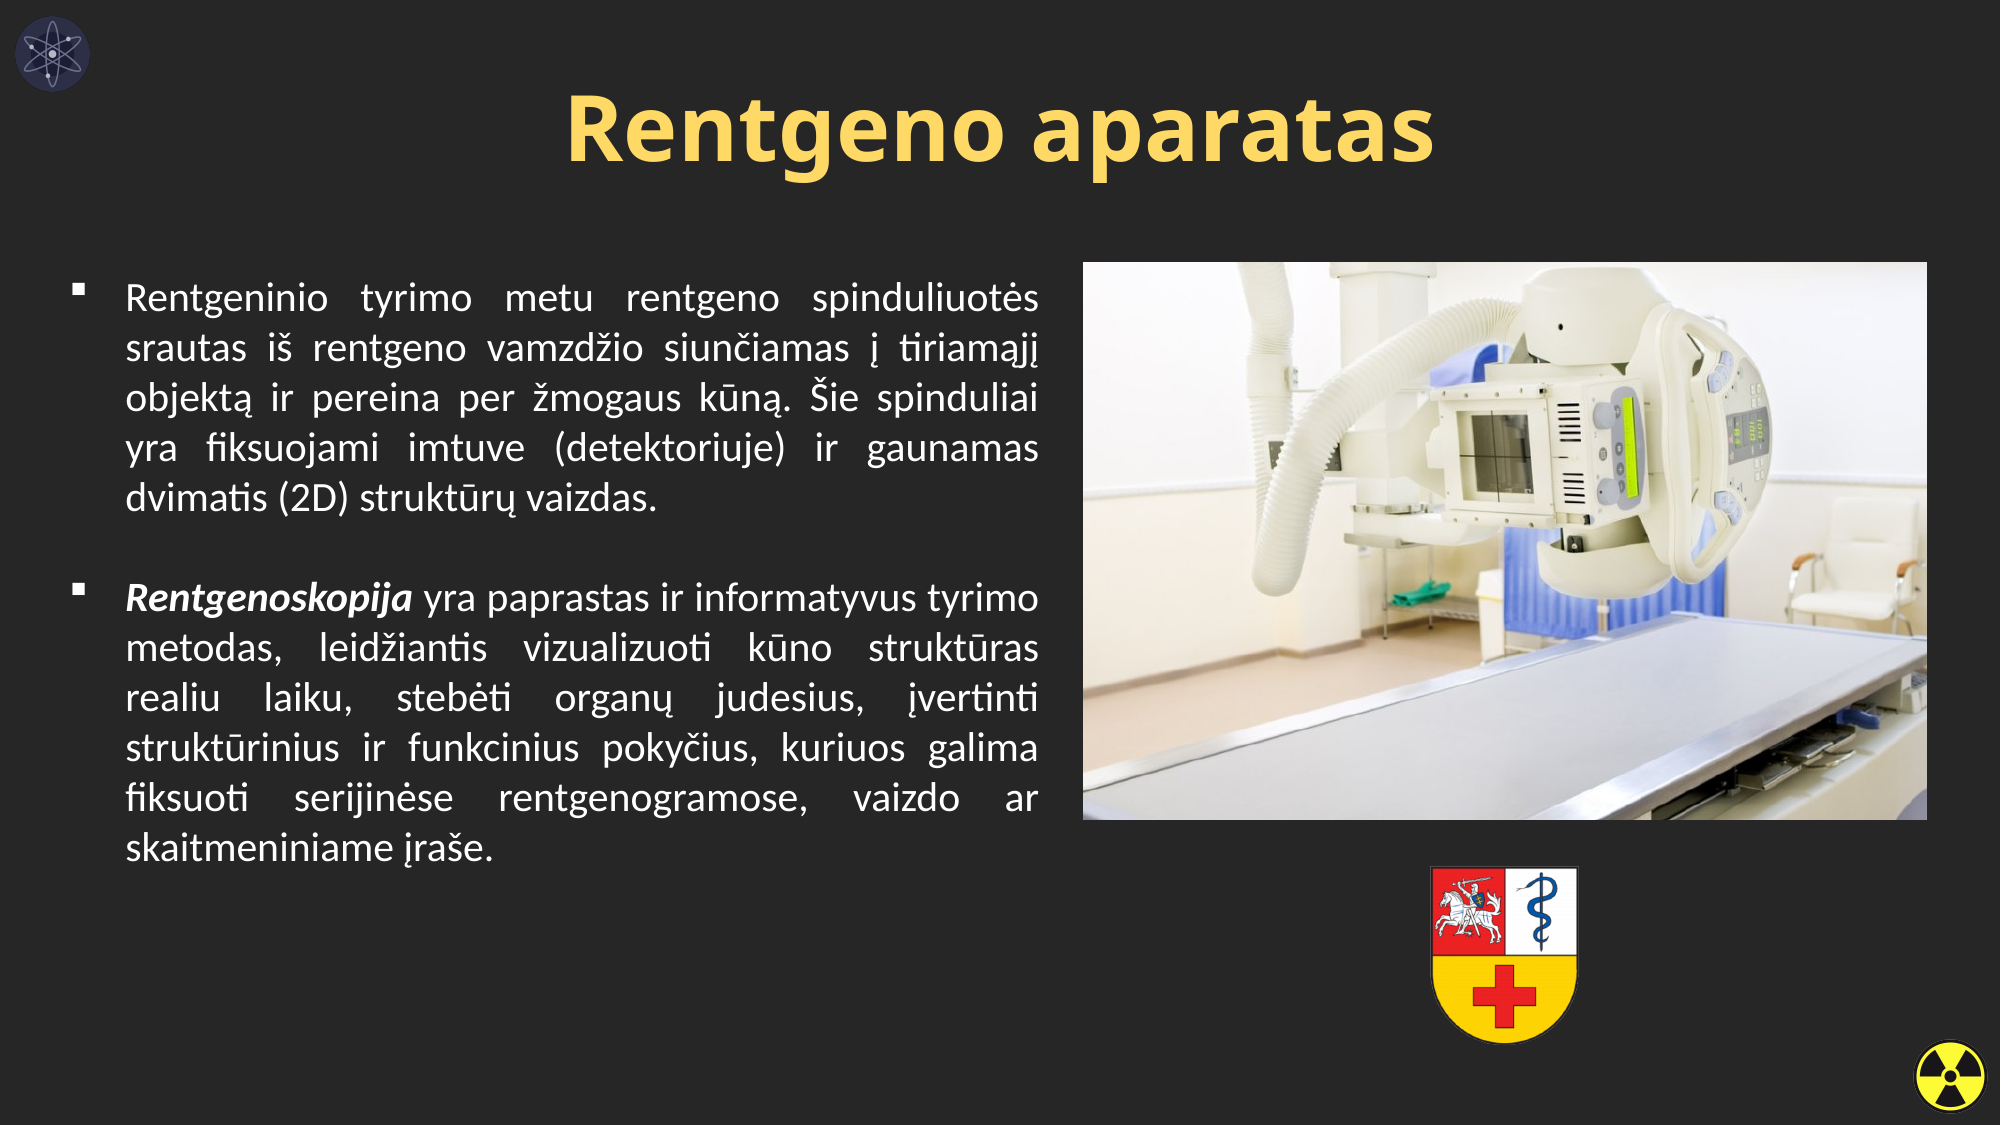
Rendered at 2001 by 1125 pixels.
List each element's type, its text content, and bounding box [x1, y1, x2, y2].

text_box Rentgeninio tyrimo metu rentgeno spinduliuotės srautas iš rentgeno vamzdžio siunčiamas į tiriamąjį objektą ir pereina per žmogaus kūną. Šie spinduliai yra fiksuojami imtuve (detektoriuje) ir gaunamas dvimatis (2D) struktūrų vaizdas. Rentgenoskopija yra paprastas ir informatyvus tyrimo metodas, leidžiantis vizualizuoti kūno struktūras realiu laiku, stebėti organų judesius, įvertinti struktūrinius ir funkcinius pokyčius, kuriuos galima fiksuoti serijinėse rentgenogramose, vaizdo ar skaitmeniniame įraše. [54, 262, 1055, 878]
text_box Rentgeno aparatas [137, 22, 1863, 241]
picture [1395, 839, 1616, 1060]
picture [15, 16, 90, 92]
picture [1082, 262, 1927, 820]
picture [1913, 1039, 1988, 1114]
